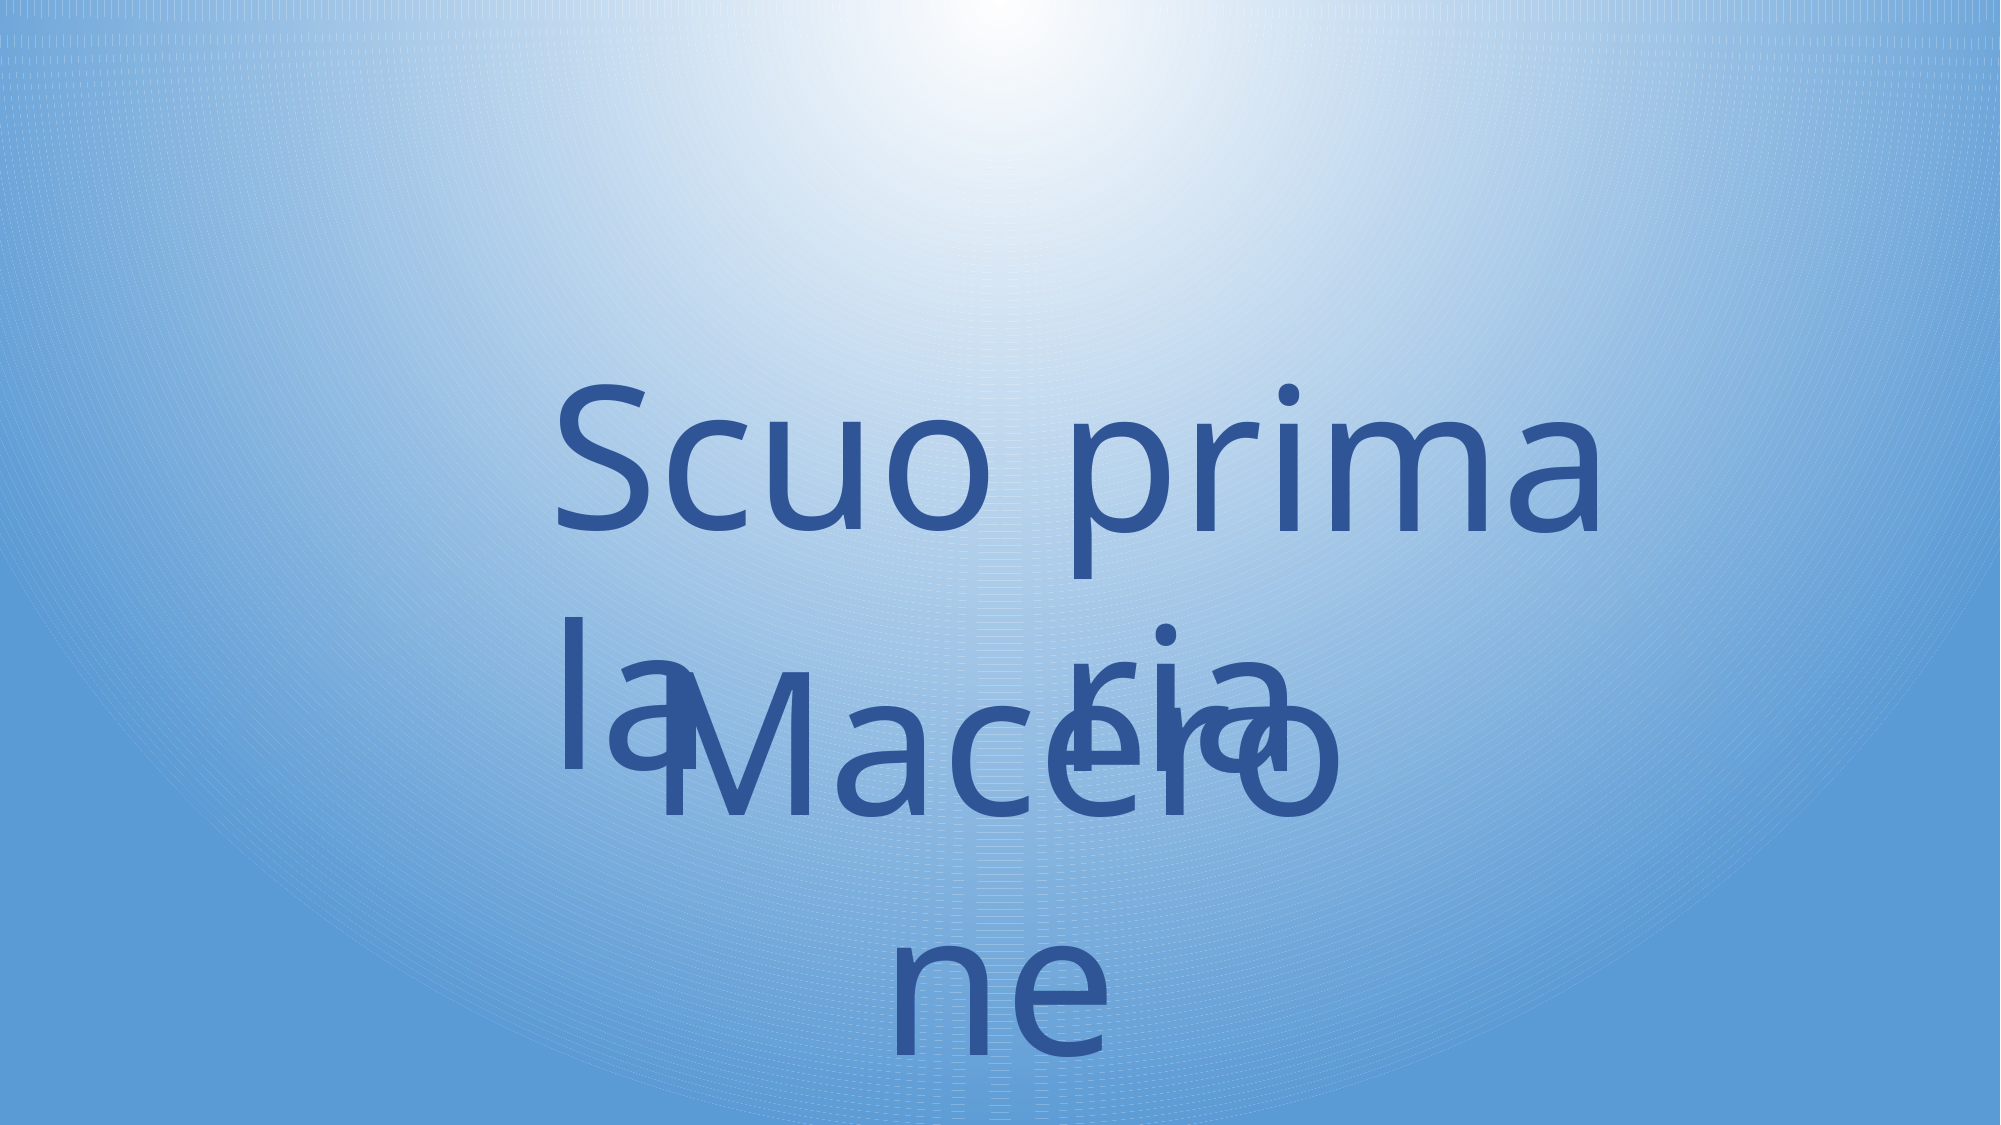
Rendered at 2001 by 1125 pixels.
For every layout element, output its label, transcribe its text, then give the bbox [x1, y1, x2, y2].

text_box primaria [1042, 324, 1641, 819]
text_box Macerone [611, 607, 1386, 1103]
text_box Scuola [533, 322, 1043, 818]
